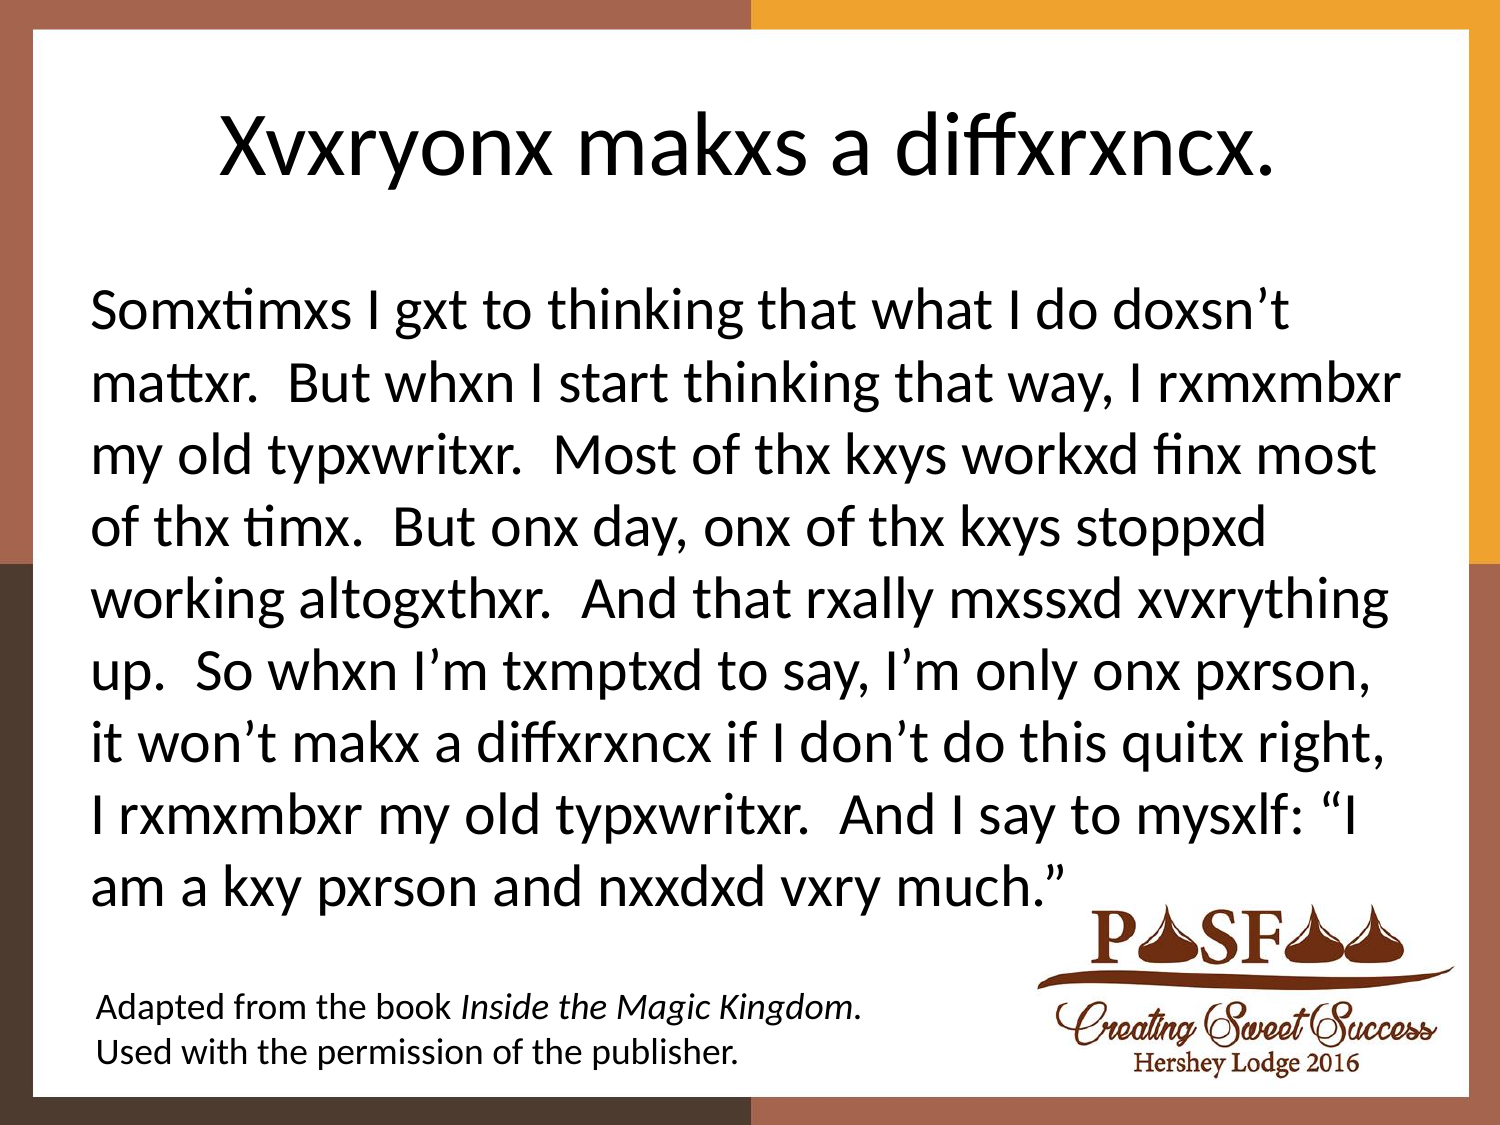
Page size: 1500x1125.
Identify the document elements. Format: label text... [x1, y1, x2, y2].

picture [0, 0, 1500, 1125]
title Xvxryonx makxs a diffxrxncx. [75, 45, 1425, 233]
list Somxtimxs I gxt to thinking that what I do doxsn’t mattxr. But whxn I start thinking that way, I rxmxmbxr my old typxwritxr. Most of thx kxys workxd finx most of thx timx. But onx day, onx of thx kxys stoppxd working altogxthxr. And that rxally mxssxd xvxrything up. So whxn I’m txmptxd to say, I’m only onx pxrson, it won’t makx a diffxrxncx if I don’t do this quitx right, I rxmxmbxr my old typxwritxr. And I say to mysxlf: “I am a kxy pxrson and nxxdxd vxry much.” [75, 262, 1425, 1005]
text_box Adapted from the book Inside the Magic Kingdom. Used with the permission of the publisher. [80, 974, 969, 1080]
